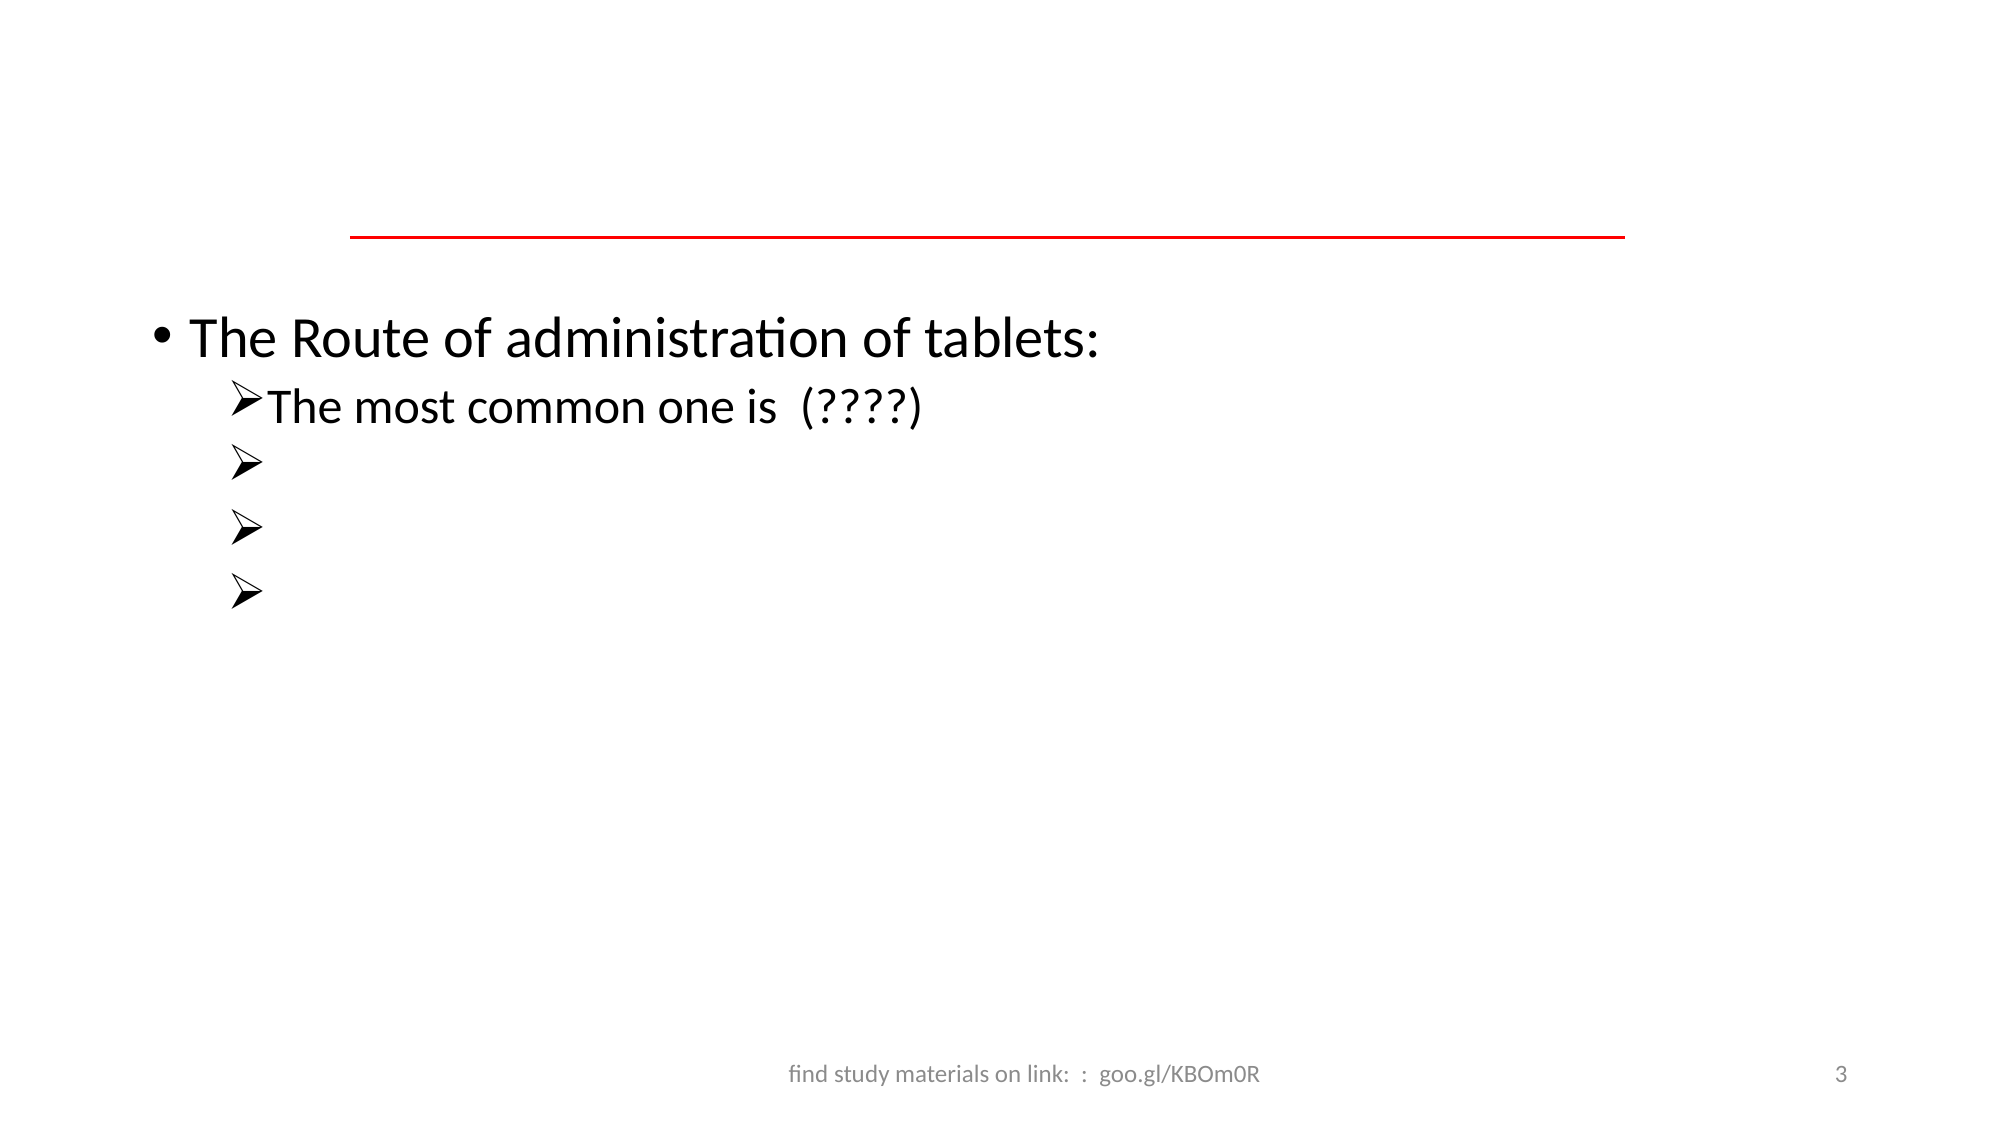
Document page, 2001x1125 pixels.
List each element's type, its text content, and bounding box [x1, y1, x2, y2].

list The Route of administration of tablets: The most common one is (????) [137, 299, 1863, 1014]
footer find study materials on link: : goo.gl/KBOm0R [762, 1042, 1288, 1103]
slide_number 3 [1412, 1042, 1863, 1103]
